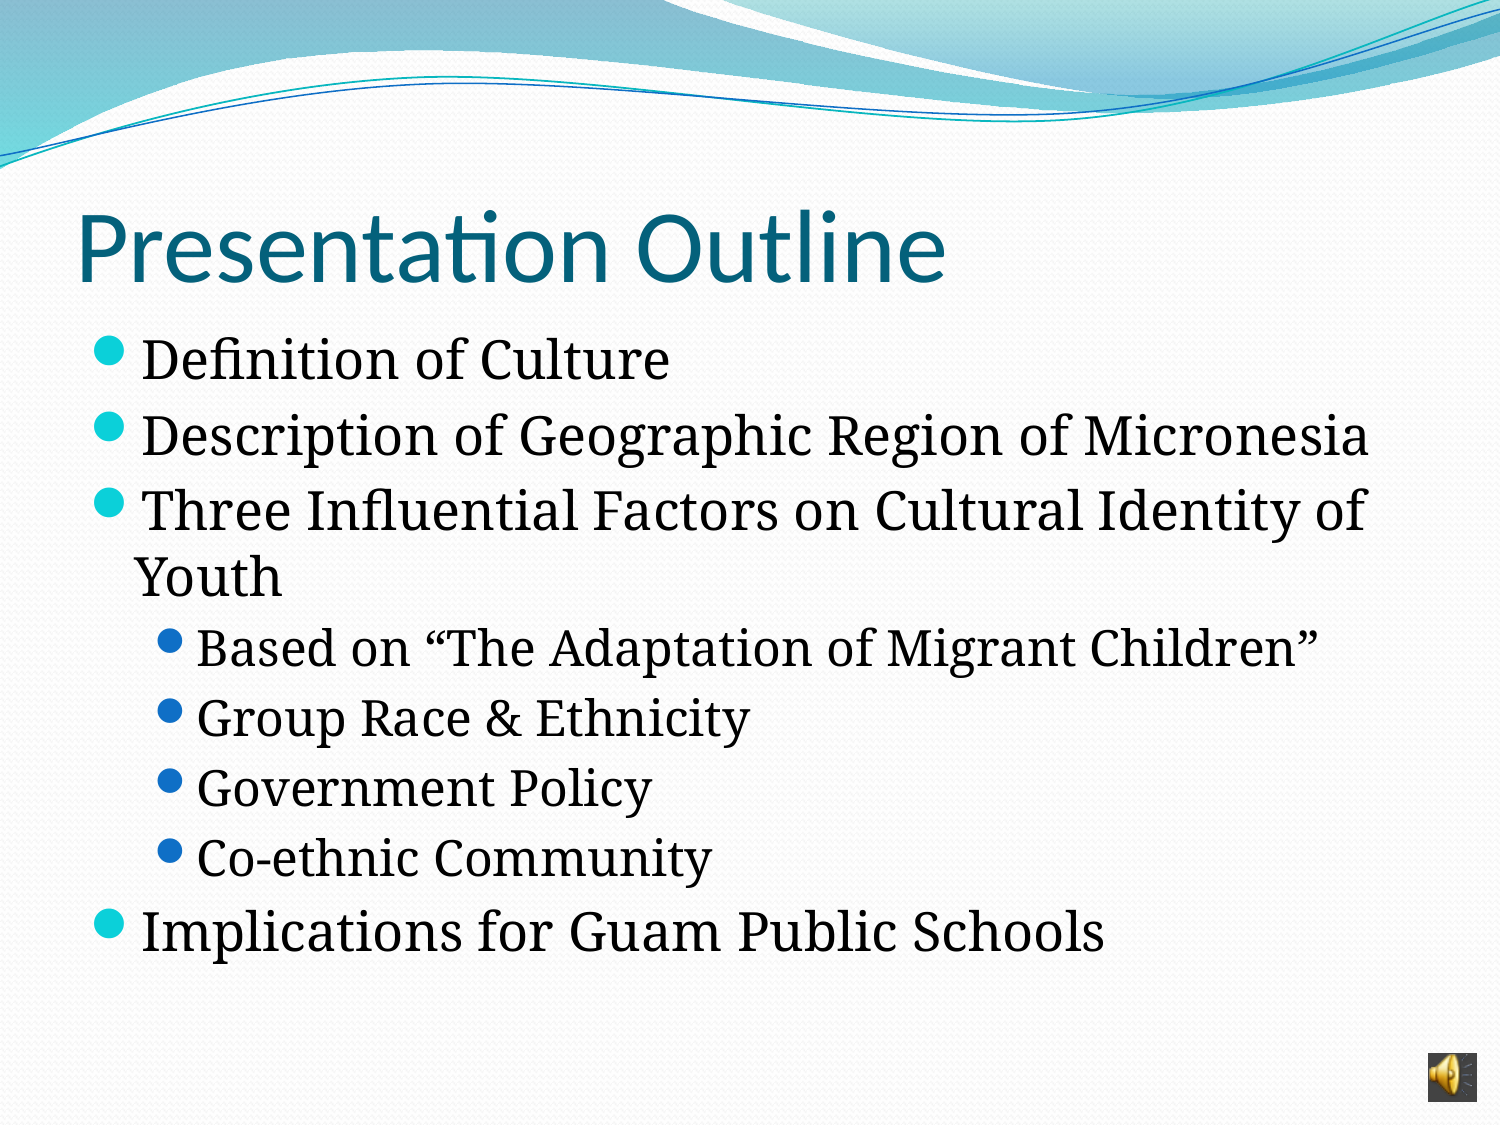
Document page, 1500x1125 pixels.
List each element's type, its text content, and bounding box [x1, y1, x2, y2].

picture [1427, 1052, 1478, 1103]
title Presentation Outline [75, 115, 1425, 303]
list Definition of Culture Description of Geographic Region of Micronesia Three Influential Factors on Cultural Identity of Youth Based on “The Adaptation of Migrant Children” Group Race & Ethnicity Government Policy Co-ethnic Community Implications for Guam Public Schools [75, 317, 1425, 1038]
